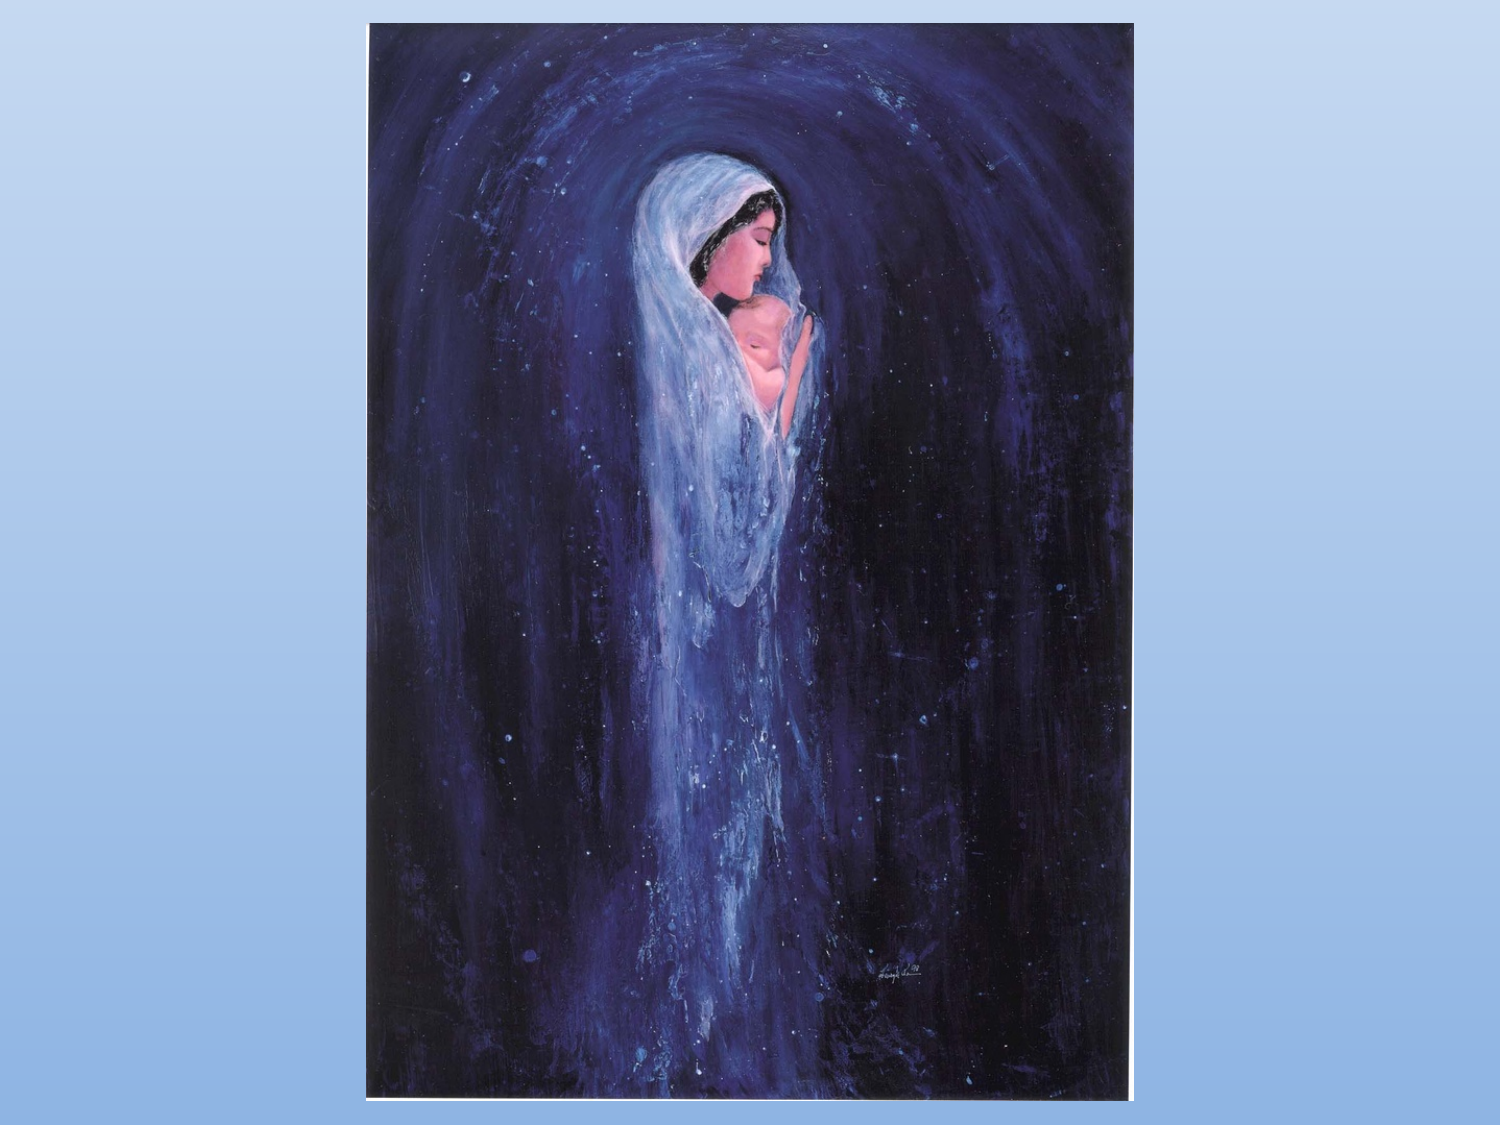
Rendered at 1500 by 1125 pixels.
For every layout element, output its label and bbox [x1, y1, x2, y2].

picture [366, 23, 1134, 1102]
